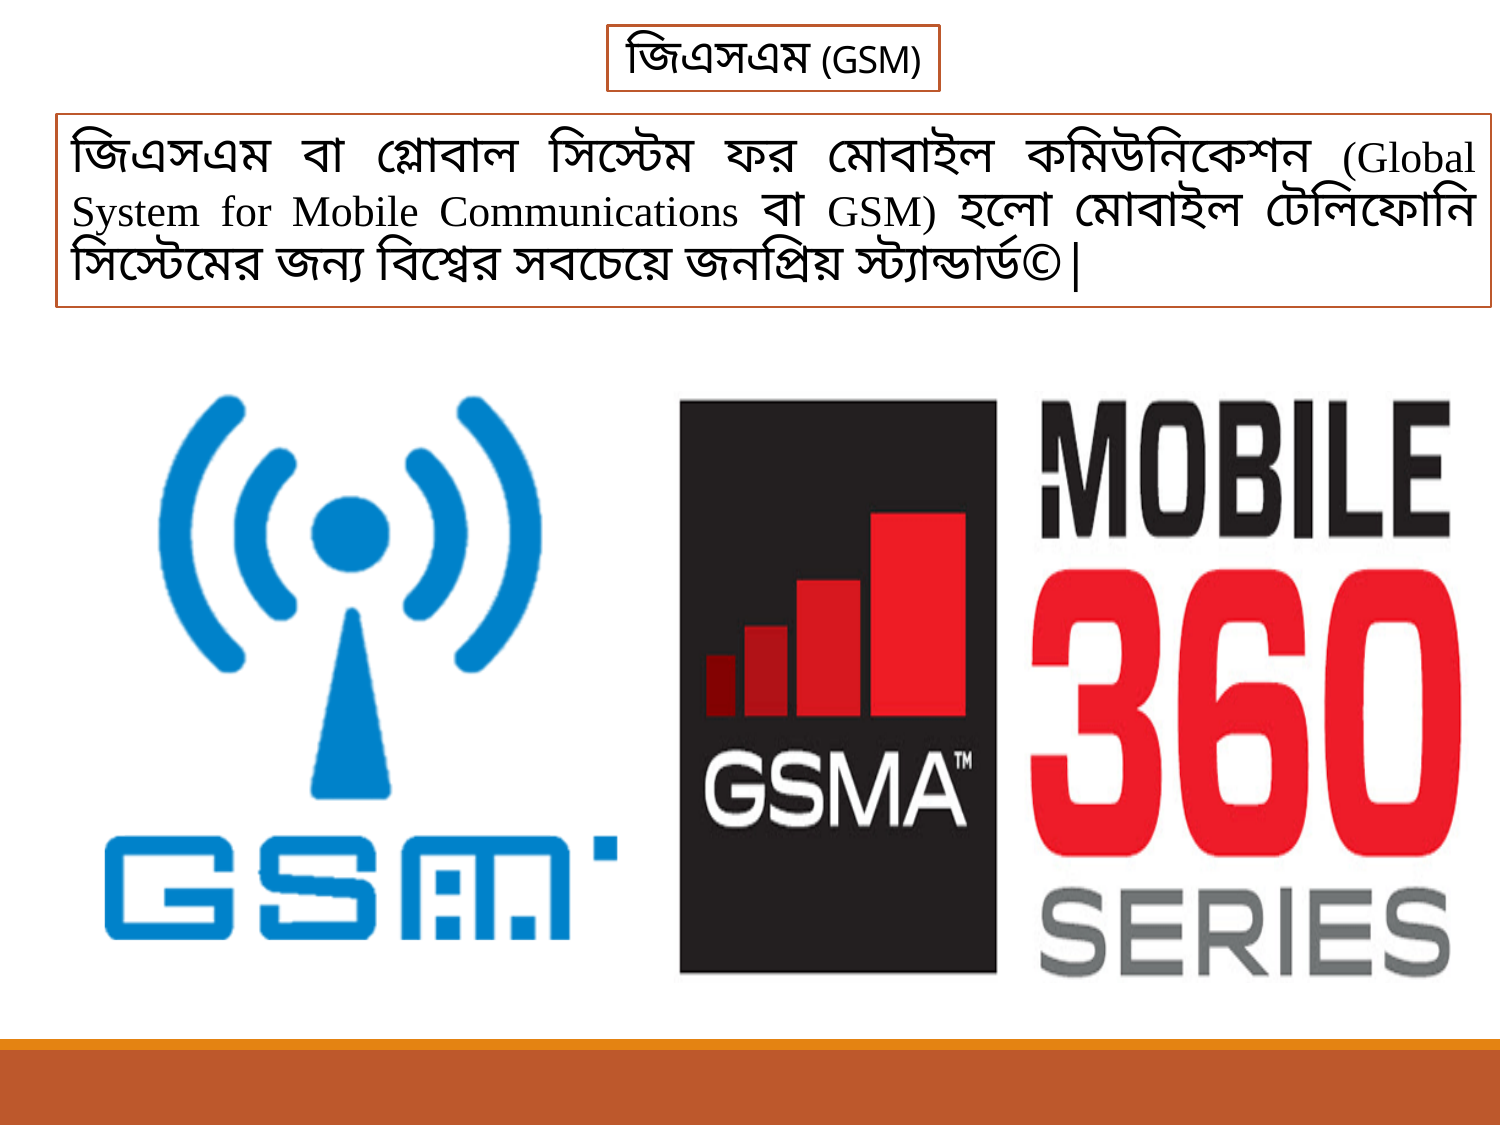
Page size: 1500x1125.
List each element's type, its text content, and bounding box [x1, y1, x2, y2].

picture [0, 306, 1469, 1036]
title জিএসএম (GSM) [606, 24, 941, 92]
text_box জিএসএম বা গ্লোবাল সিস্টেম ফর মোবাইল কমিউনিকেশন (Global System for Mobile Communications বা GSM) হলো মোবাইল টেলিফোনি সিস্টেমের জন্য বিশ্বের সবচেয়ে জনপ্রিয় স্ট্যান্ডার্ড©| [55, 113, 1492, 308]
